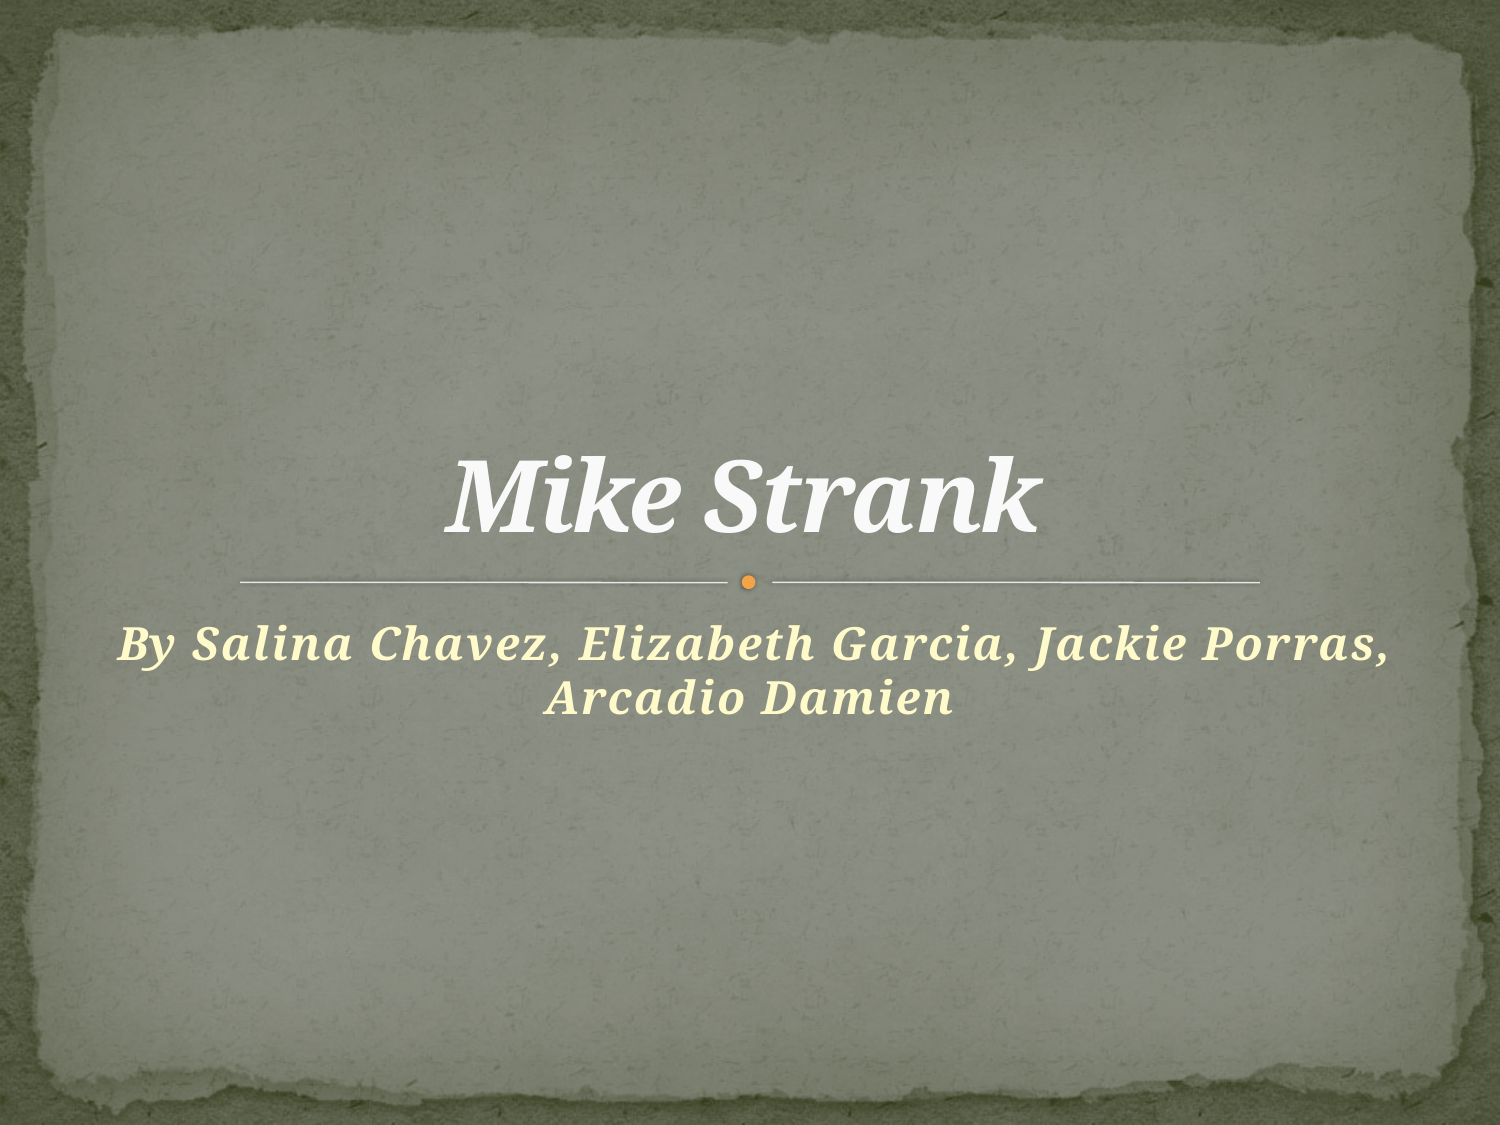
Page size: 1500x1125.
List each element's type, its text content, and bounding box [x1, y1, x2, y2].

subtitle By Salina Chavez, Elizabeth Garcia, Jackie Porras, Arcadio Damien [75, 606, 1438, 795]
title Mike Strank [74, 235, 1438, 561]
